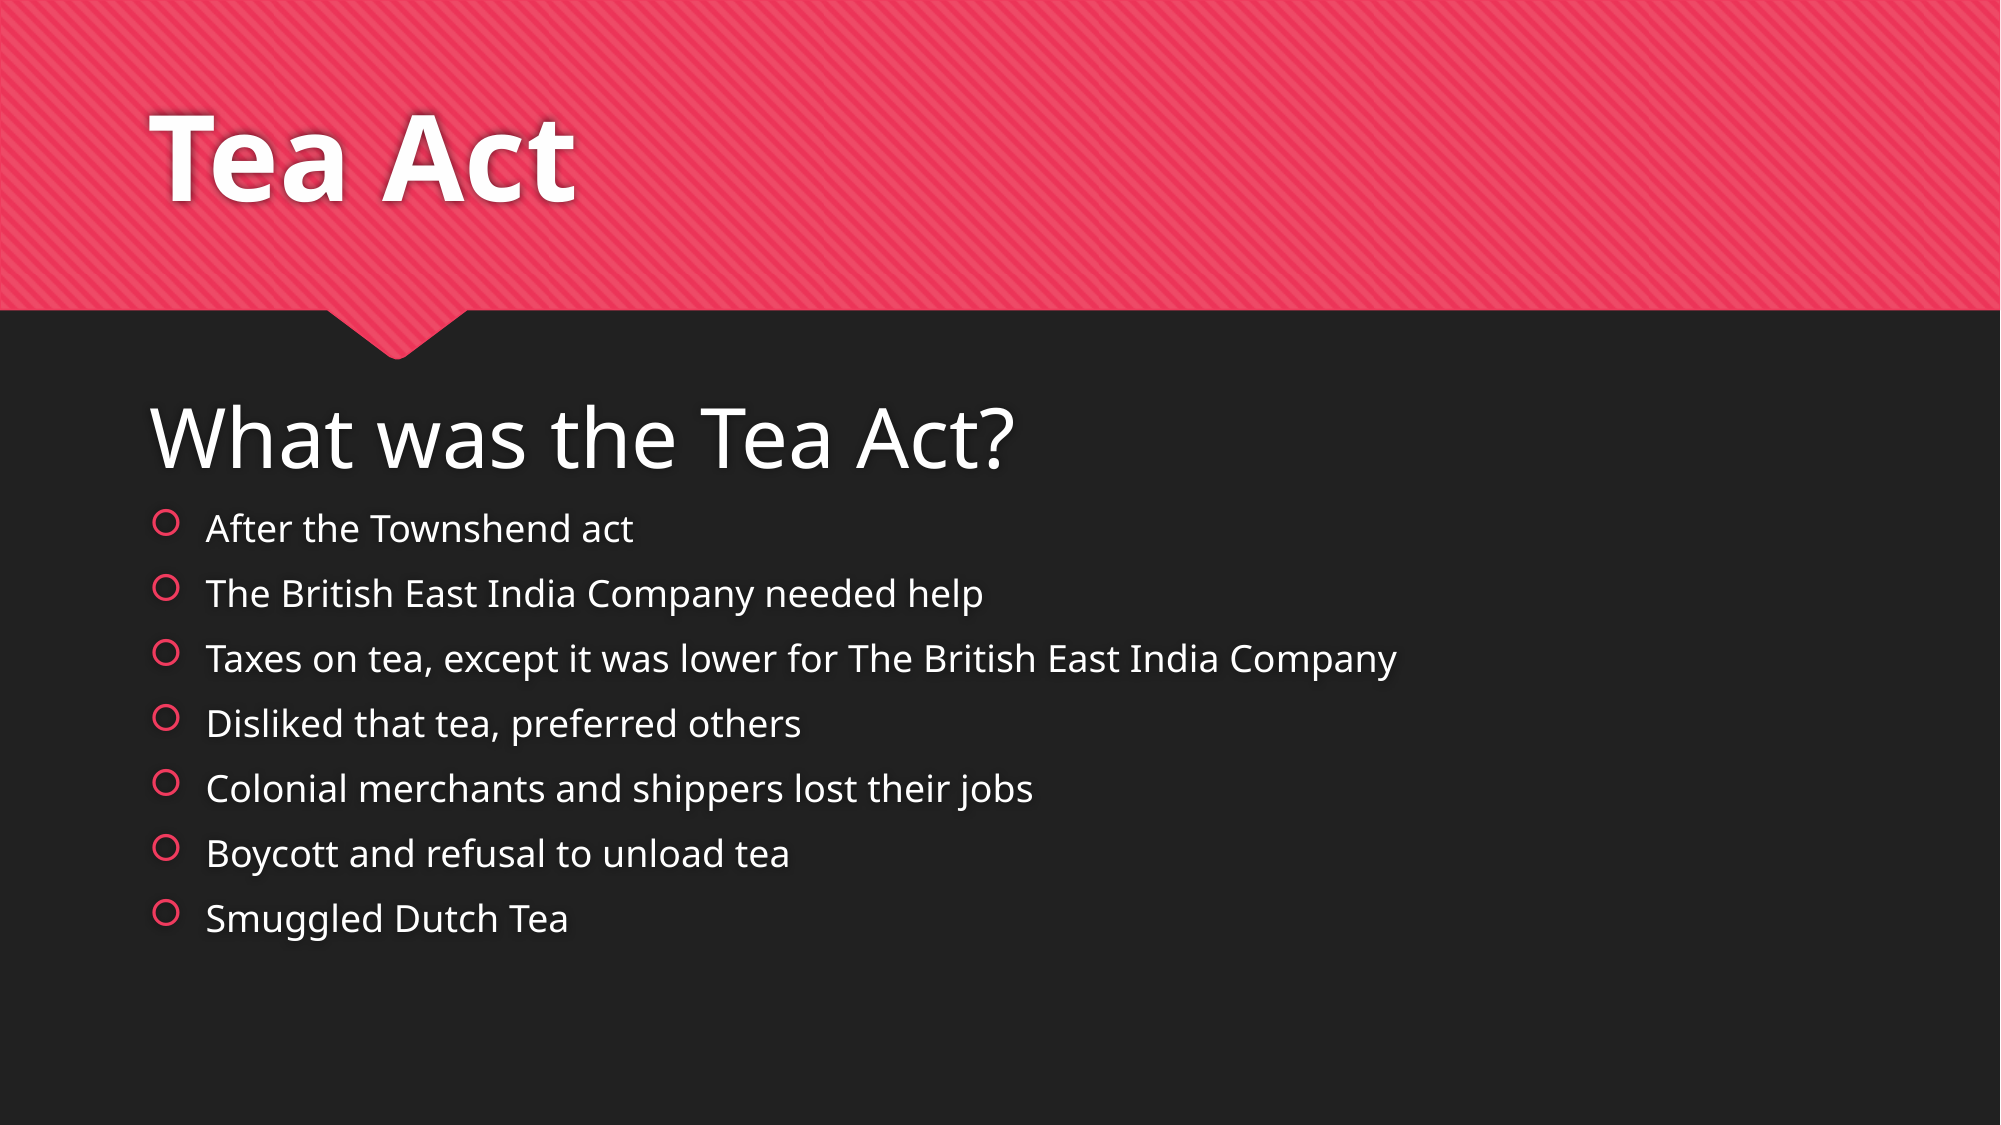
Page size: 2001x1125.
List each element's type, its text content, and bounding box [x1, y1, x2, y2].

title Tea Act [132, 73, 1868, 233]
list What was the Tea Act? After the Townshend act The British East India Company needed help Taxes on tea, except it was lower for The British East India Company Disliked that tea, preferred others Colonial merchants and shippers lost their jobs Boycott and refusal to unload tea Smuggled Dutch Tea [134, 364, 1866, 962]
